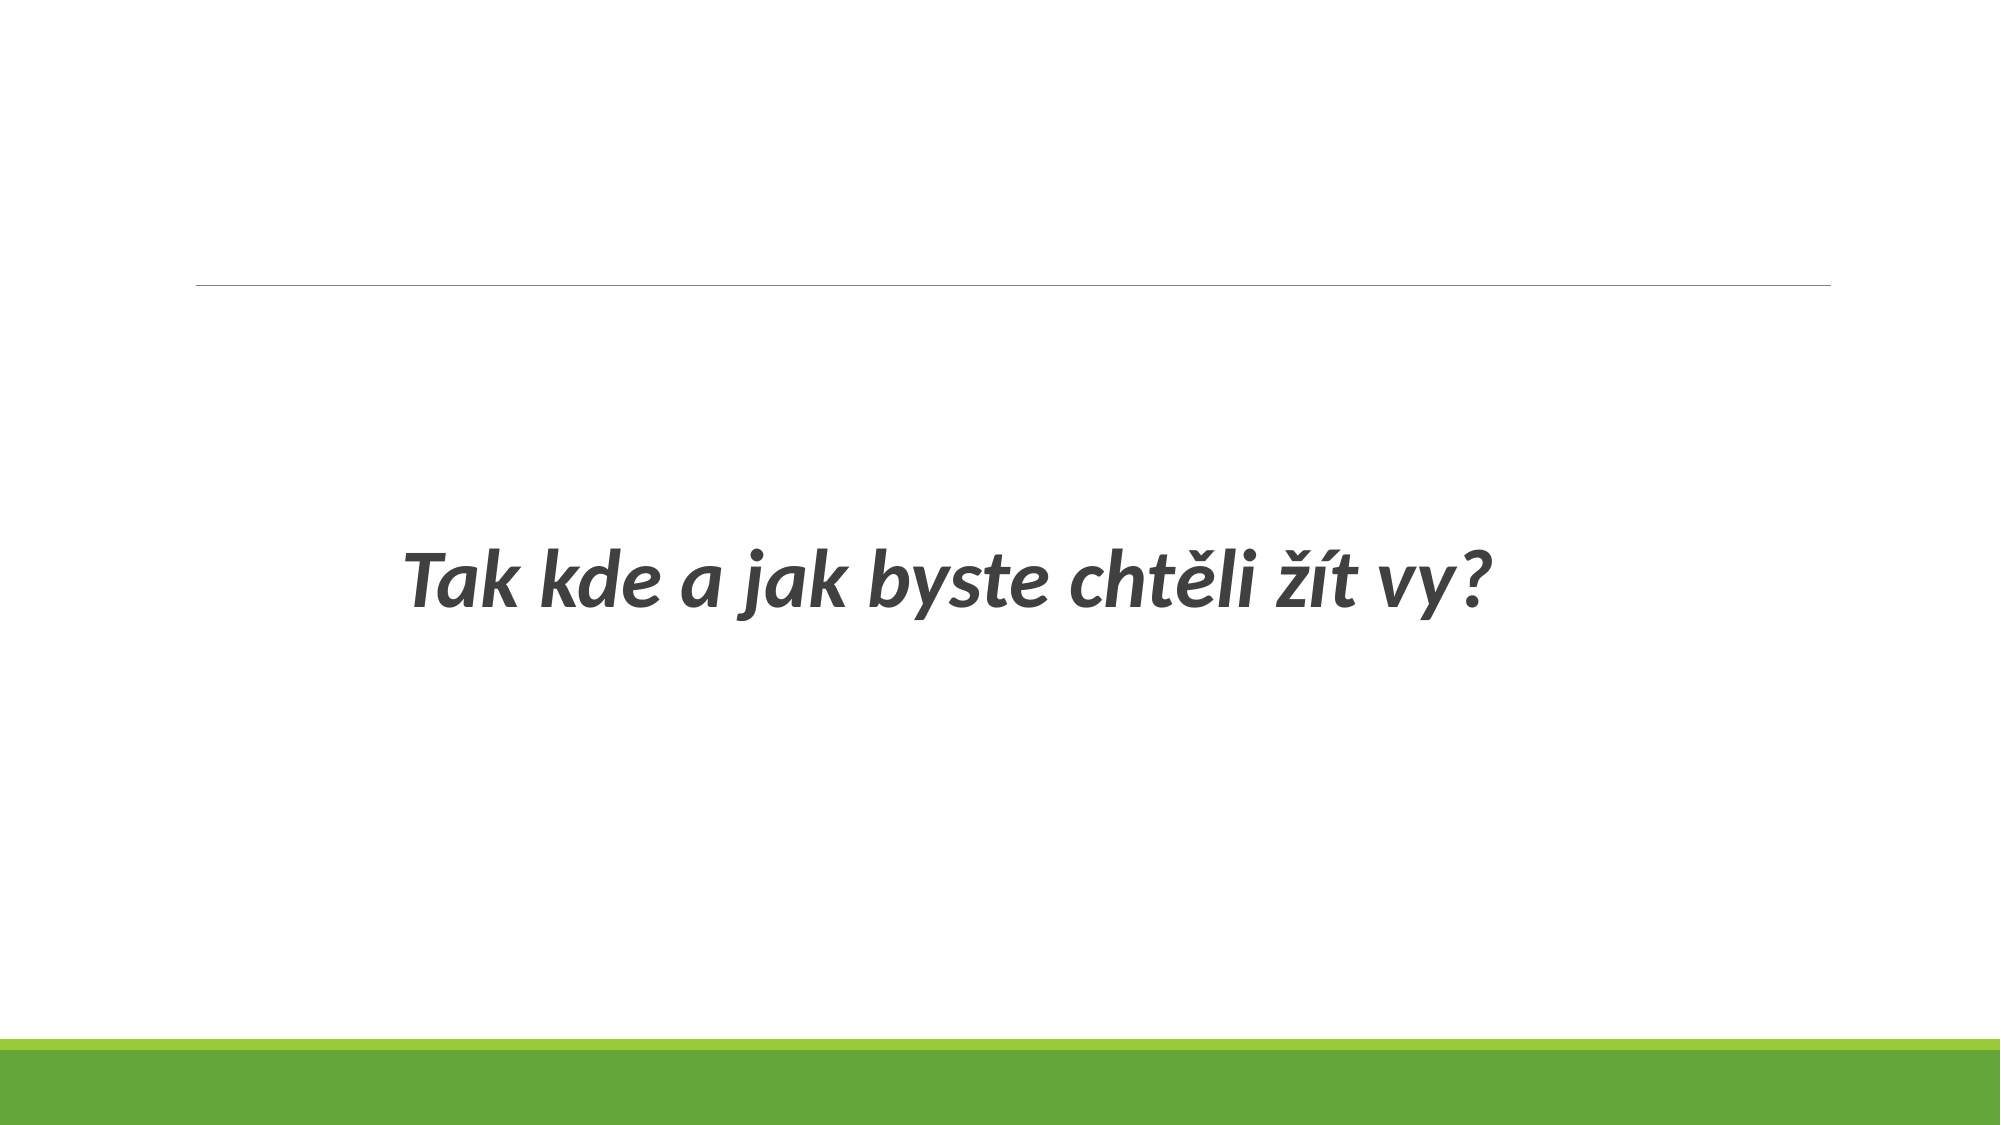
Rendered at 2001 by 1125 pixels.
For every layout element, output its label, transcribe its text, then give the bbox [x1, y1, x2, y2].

list Tak kde a jak byste chtěli žít vy? [243, 398, 1654, 1036]
